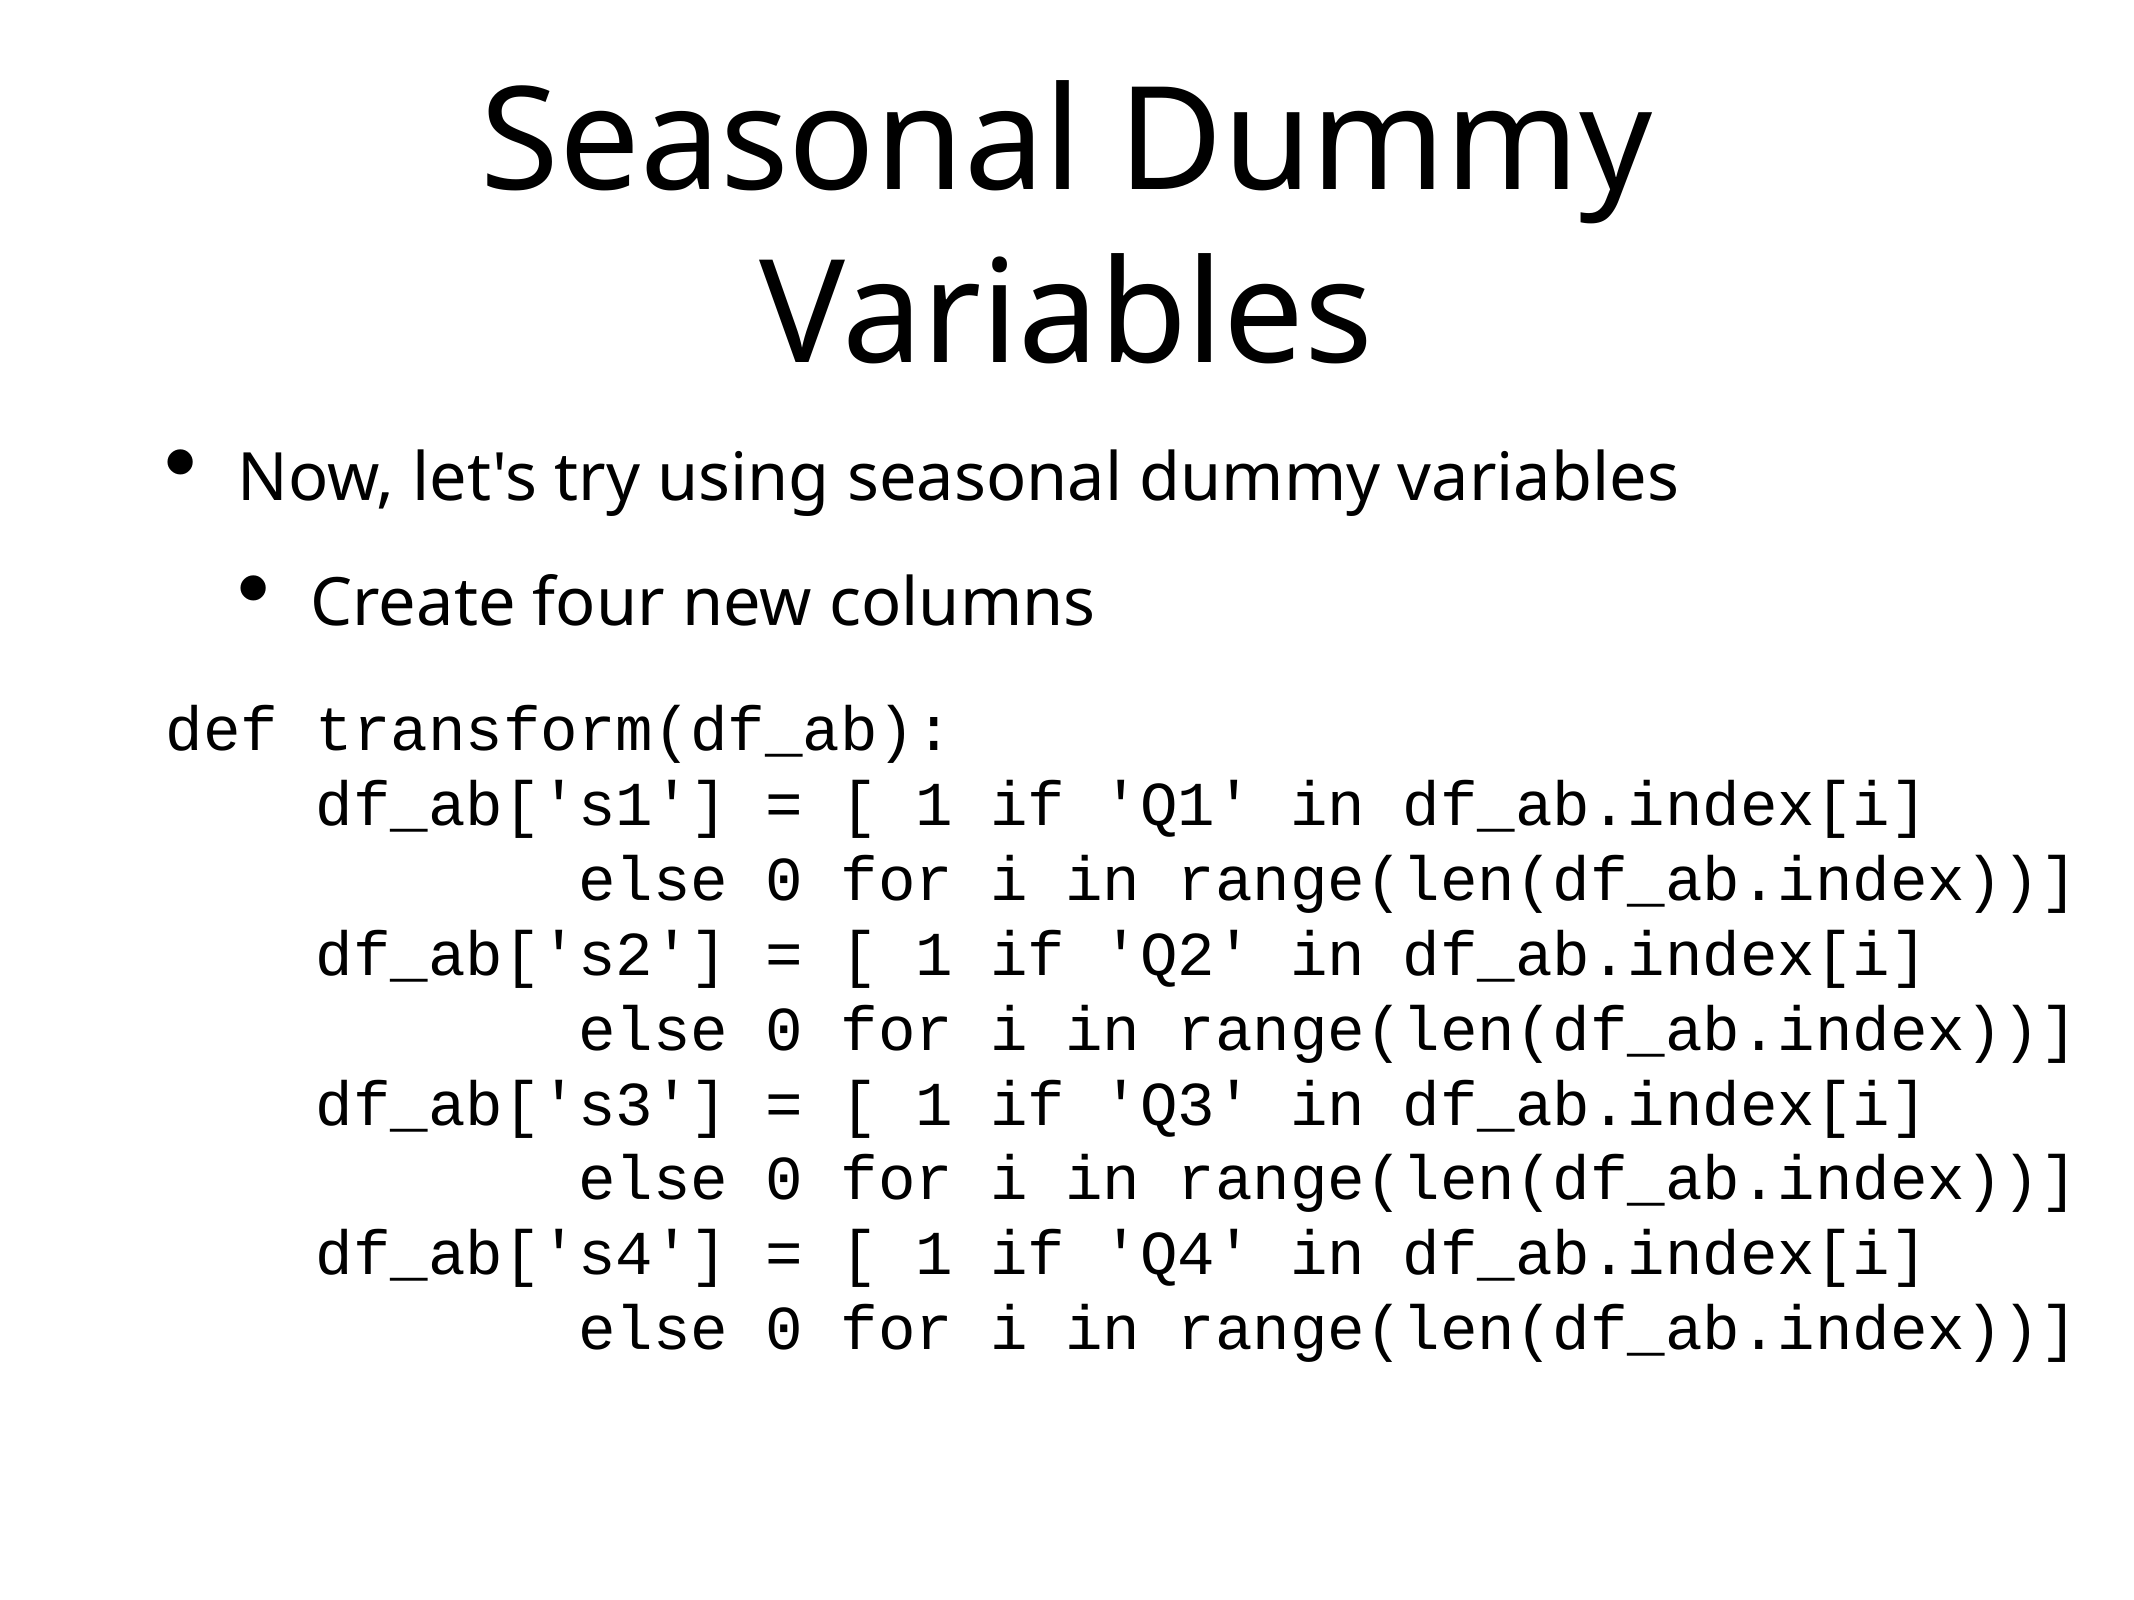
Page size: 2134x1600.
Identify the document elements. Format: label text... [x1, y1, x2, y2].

title Seasonal Dummy Variables [155, 41, 1978, 397]
text_box def transform(df_ab): df_ab['s1'] = [ 1 if 'Q1' in df_ab.index[i] else 0 for i in range(len(df_ab.index))] df_ab['s2'] = [ 1 if 'Q2' in df_ab.index[i] else 0 for i in range(len(df_ab.index))] df_ab['s3'] = [ 1 if 'Q3' in df_ab.index[i] else 0 for i in range(len(df_ab.index))] df_ab['s4'] = [ 1 if 'Q4' in df_ab.index[i] else 0 for i in range(len(df_ab.index))] [157, 679, 2087, 1371]
list Now, let's try using seasonal dummy variables Create four new columns [155, 424, 1978, 1457]
